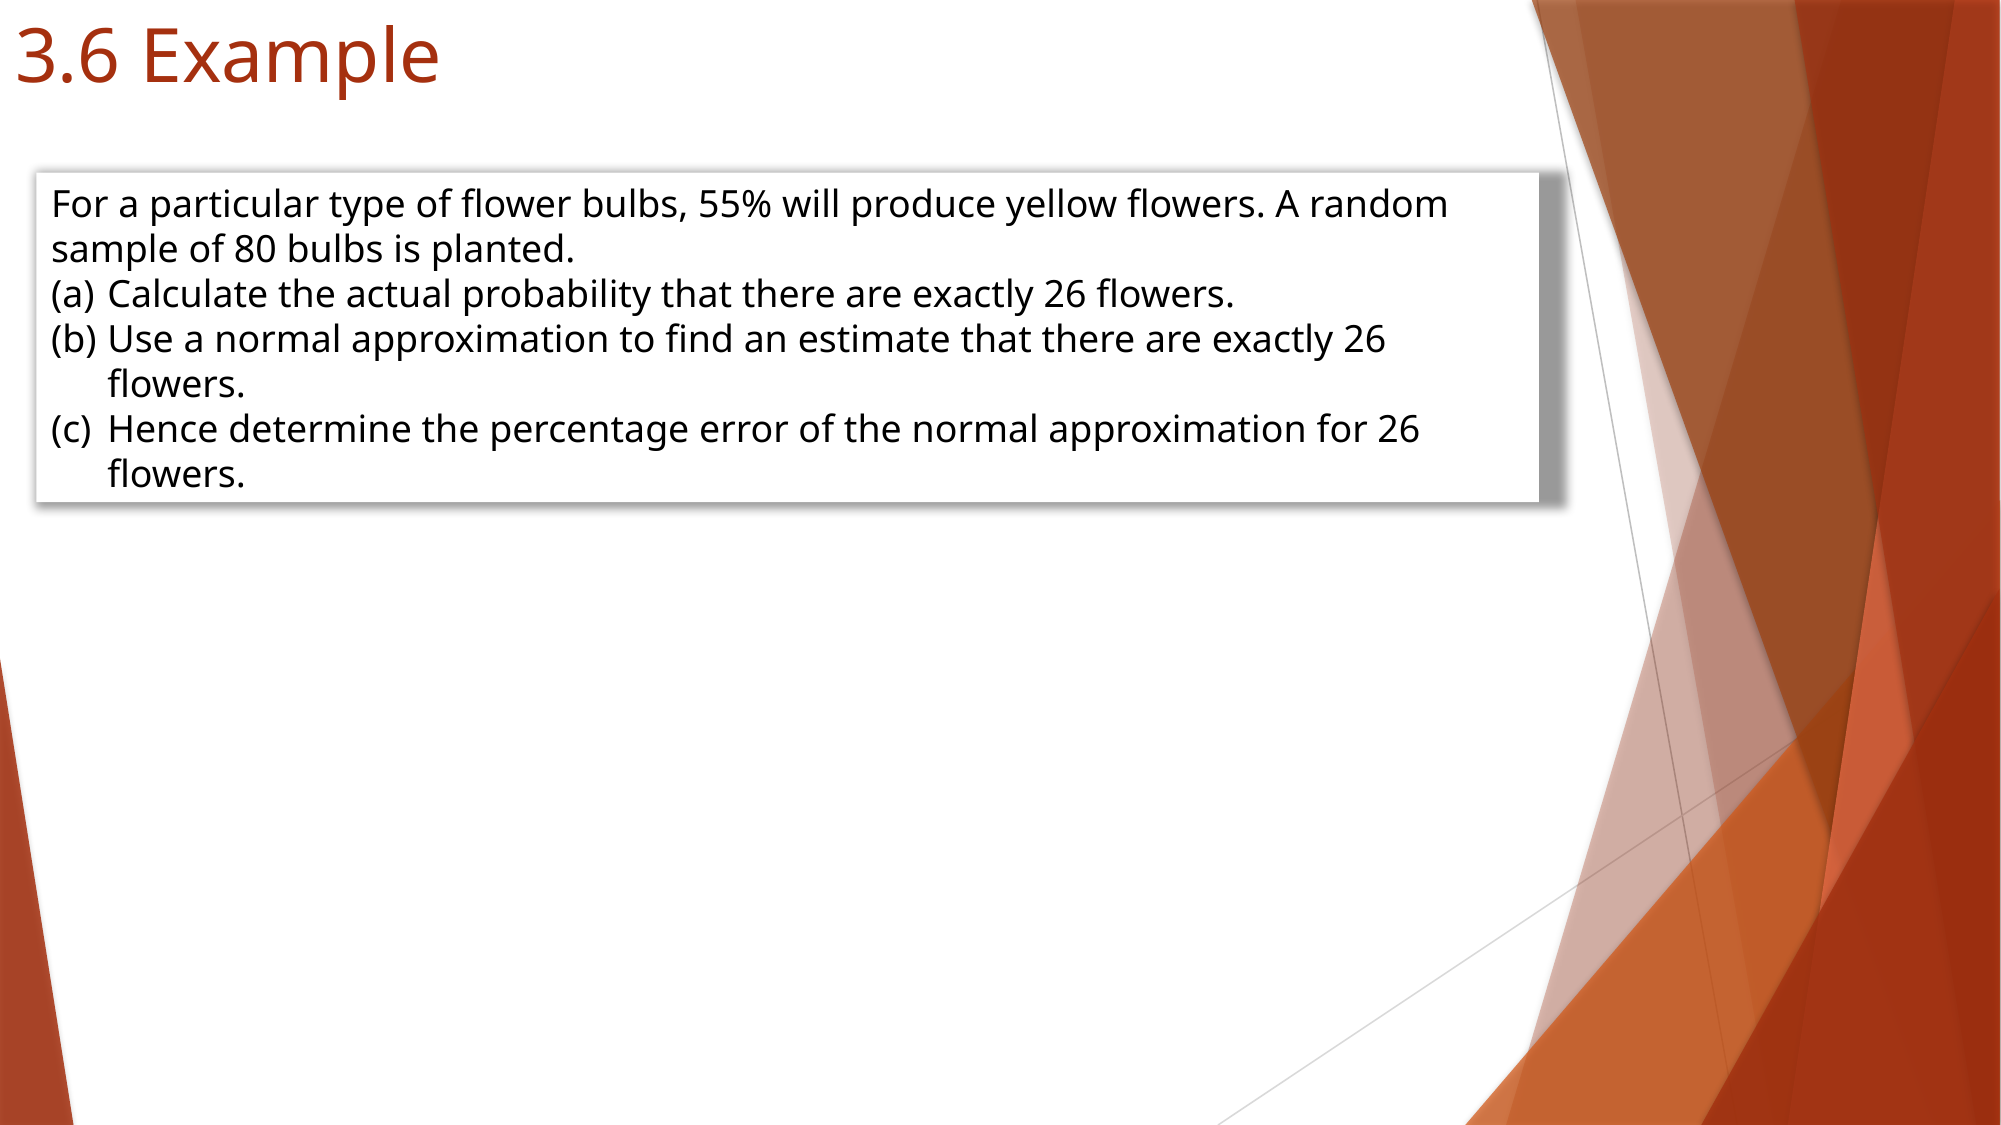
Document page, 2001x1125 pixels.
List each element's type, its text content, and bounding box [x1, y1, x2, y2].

title 3.6 Example [0, 0, 1411, 217]
text_box For a particular type of flower bulbs, 55% will produce yellow flowers. A random sample of 80 bulbs is planted. Calculate the actual probability that there are exactly 26 flowers. Use a normal approximation to find an estimate that there are exactly 26 flowers. Hence determine the percentage error of the normal approximation for 26 flowers. [36, 172, 1539, 503]
